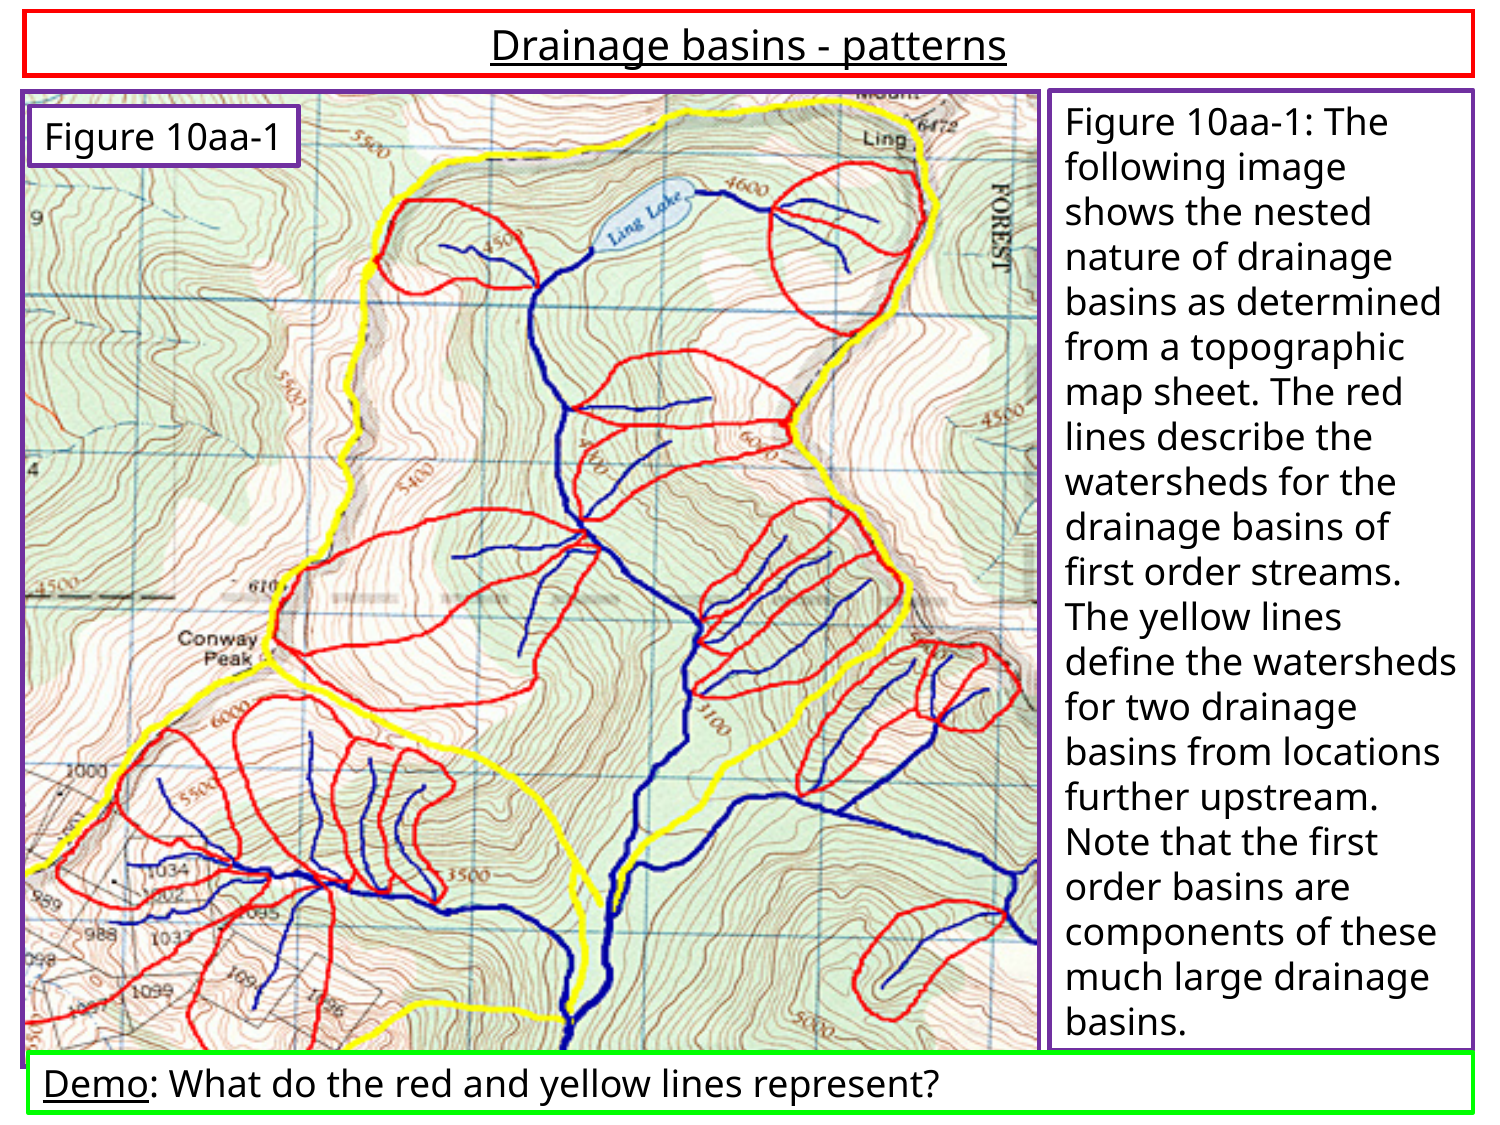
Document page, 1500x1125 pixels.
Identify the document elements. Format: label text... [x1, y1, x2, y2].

text_box Figure 10aa-1: The following image shows the nested nature of drainage basins as determined from a topographic map sheet. The red lines describe the watersheds for the drainage basins of first order streams. The yellow lines define the watersheds for two drainage basins from locations further upstream. Note that the first order basins are components of these much large drainage basins. [1049, 90, 1474, 1051]
text_box Demo: What do the red and yellow lines represent? [27, 1052, 1474, 1113]
picture [24, 93, 1037, 1065]
text_box Drainage basins - patterns [24, 10, 1474, 76]
